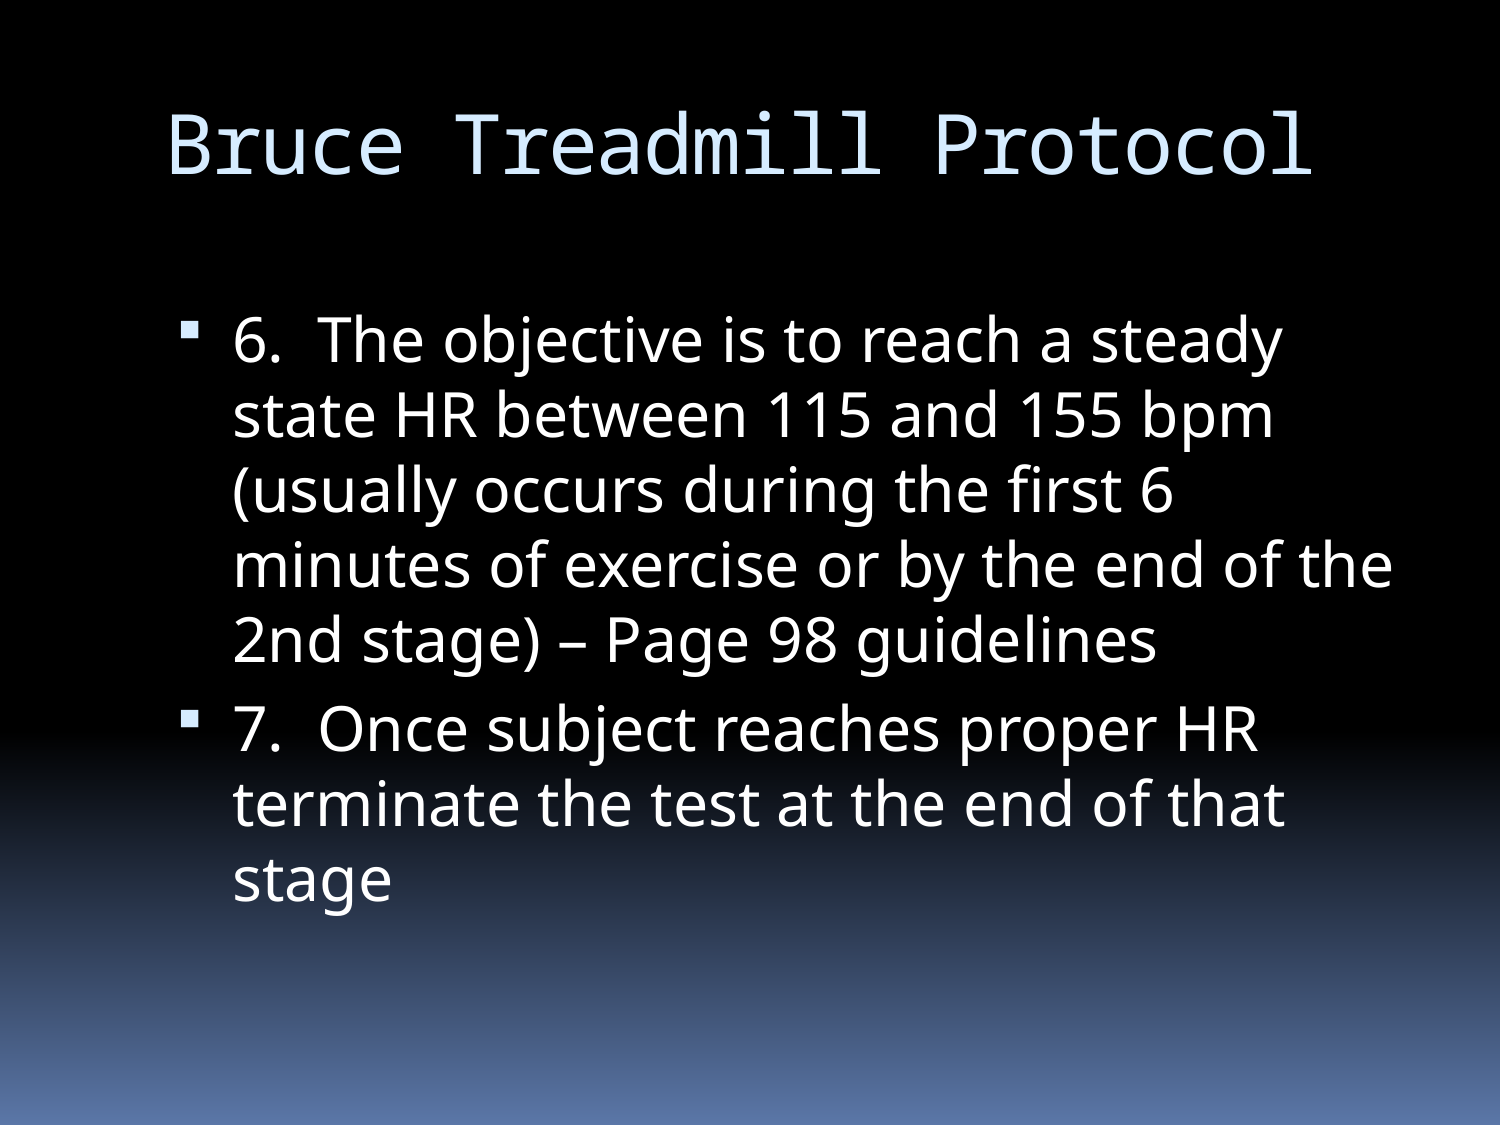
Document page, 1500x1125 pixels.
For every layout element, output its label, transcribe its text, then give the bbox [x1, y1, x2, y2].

list 6. The objective is to reach a steady state HR between 115 and 155 bpm (usually occurs during the first 6 minutes of exercise or by the end of the 2nd stage) – Page 98 guidelines 7. Once subject reaches proper HR terminate the test at the end of that stage [150, 292, 1425, 1043]
title Bruce Treadmill Protocol [150, 83, 1425, 234]
